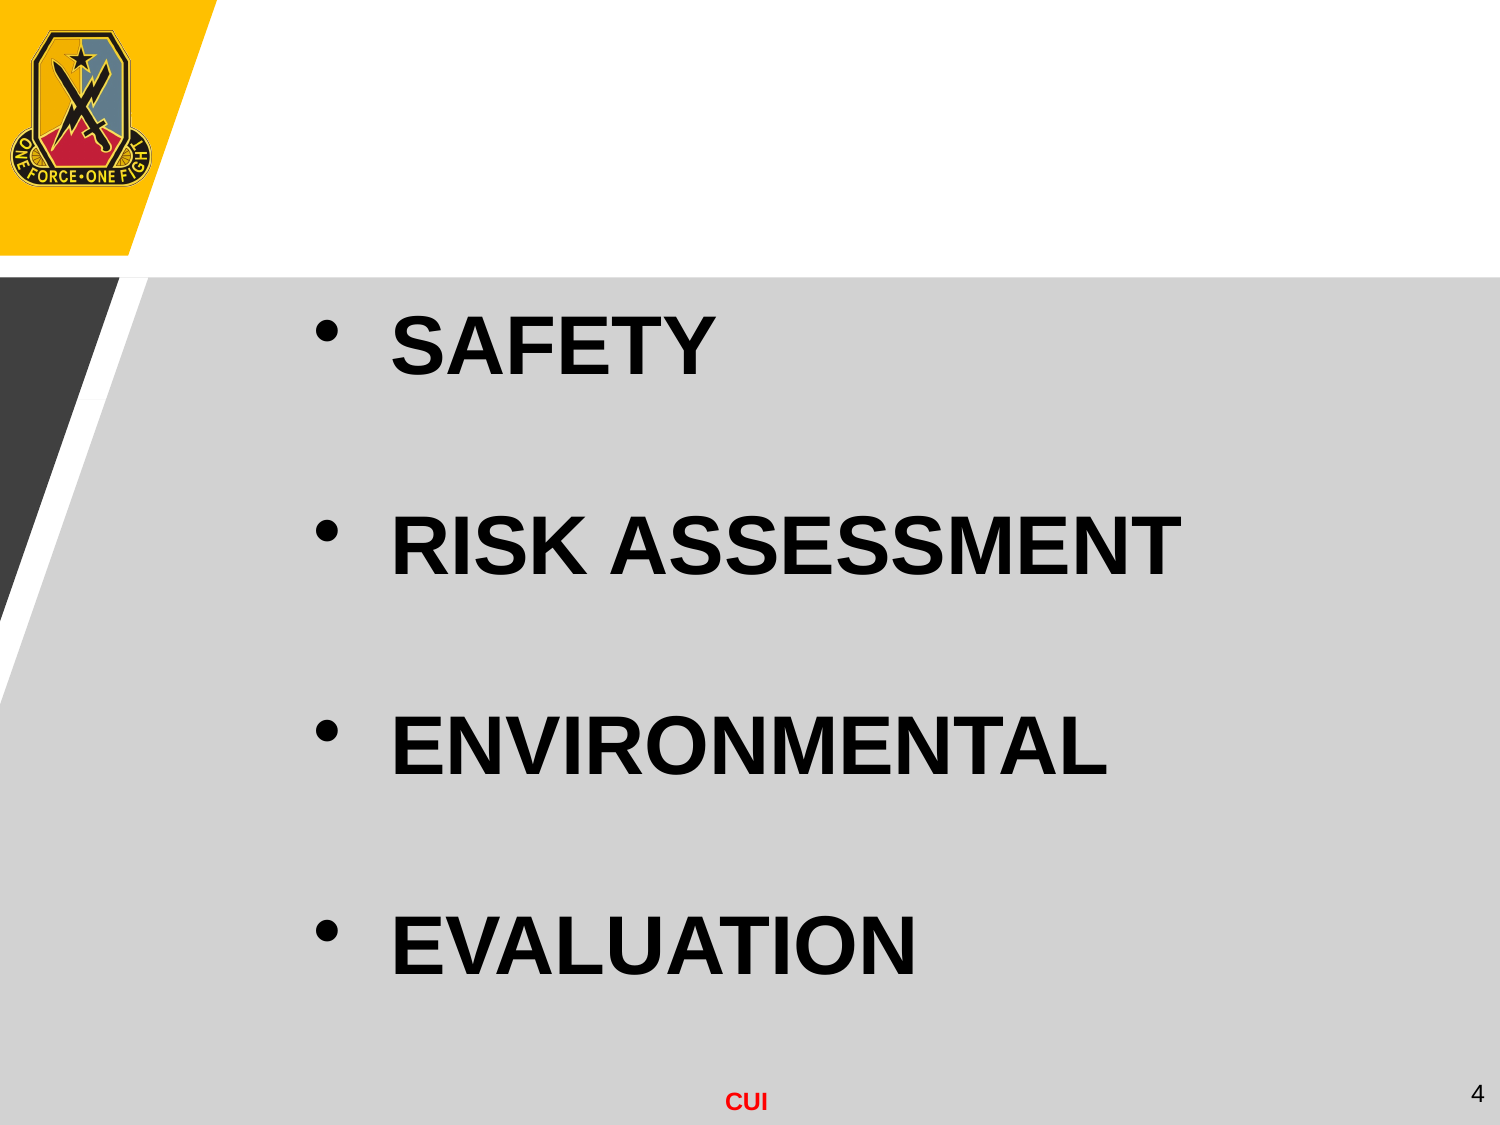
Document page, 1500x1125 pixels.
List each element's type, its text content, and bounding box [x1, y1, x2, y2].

slide_number 4 [1162, 1062, 1500, 1123]
text_box SAFETY RISK ASSESSMENT ENVIRONMENTAL EVALUATION [299, 283, 1201, 999]
picture [10, 30, 152, 187]
